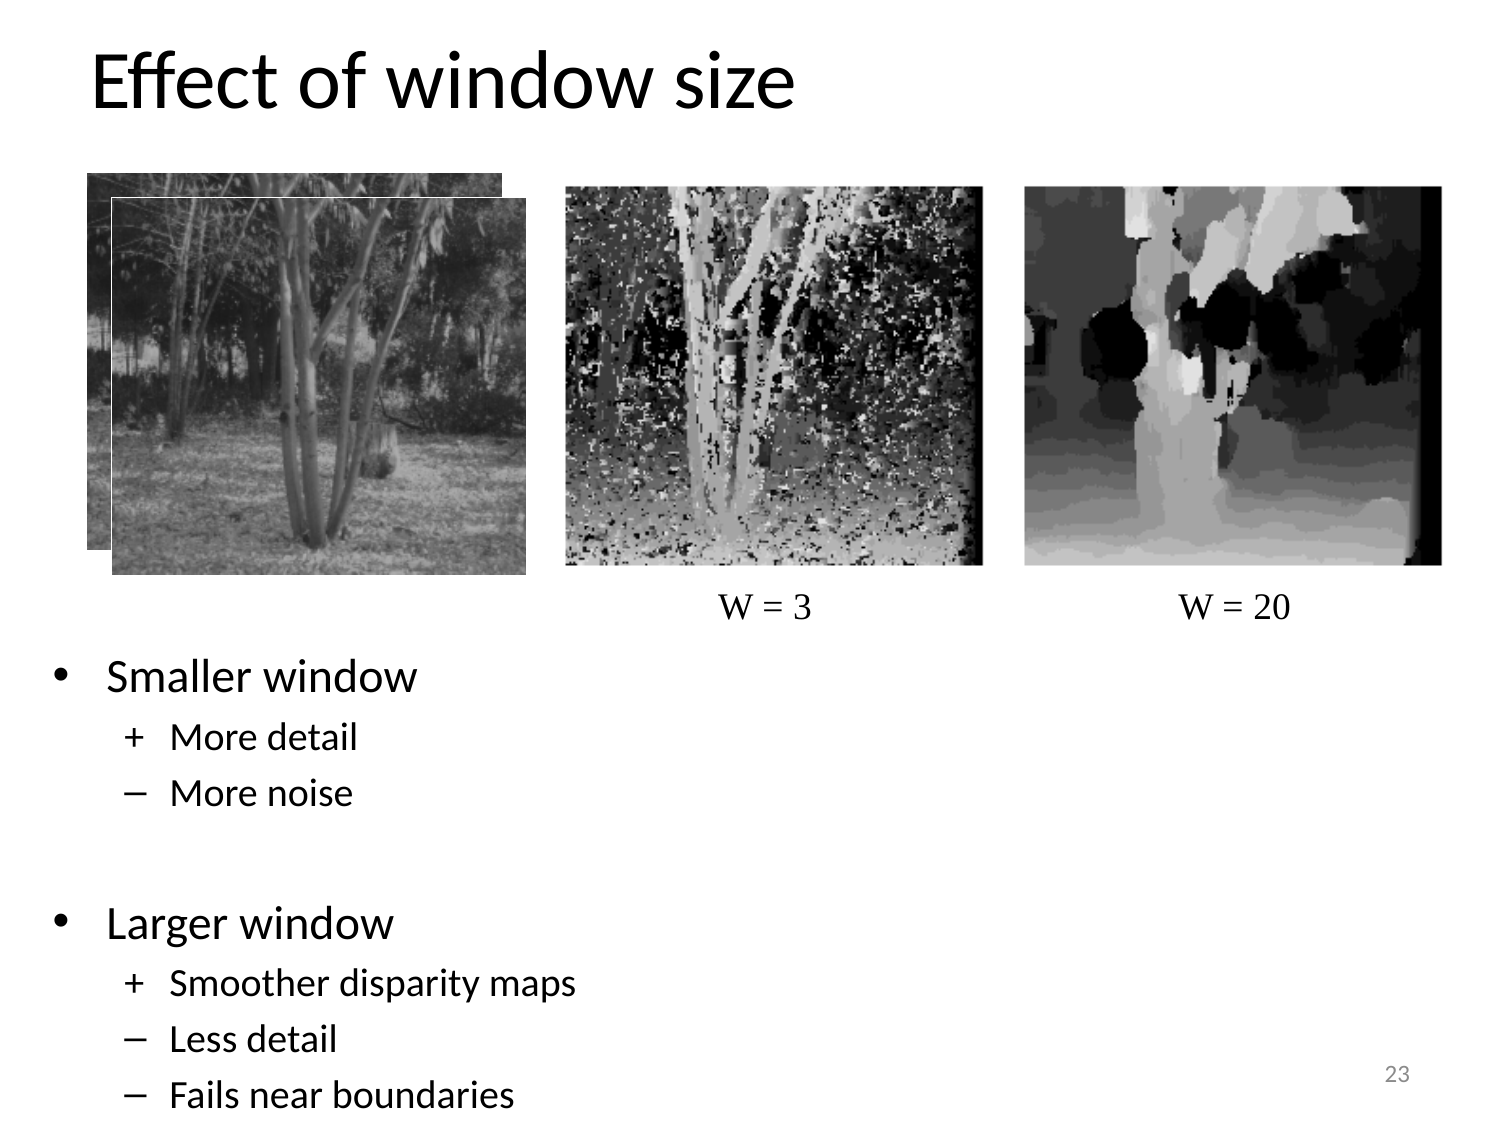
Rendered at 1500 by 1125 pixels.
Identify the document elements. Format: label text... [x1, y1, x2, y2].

text_box W = 20 [1163, 591, 1306, 635]
text_box W = 3 [703, 591, 827, 635]
slide_number 23 [1074, 1042, 1425, 1103]
text_box Smaller window + More detail More noise Larger window + Smoother disparity maps Less detail Fails near boundaries [37, 637, 1388, 1125]
picture [549, 165, 1463, 583]
picture [87, 173, 527, 576]
title Effect of window size [74, 0, 1426, 151]
